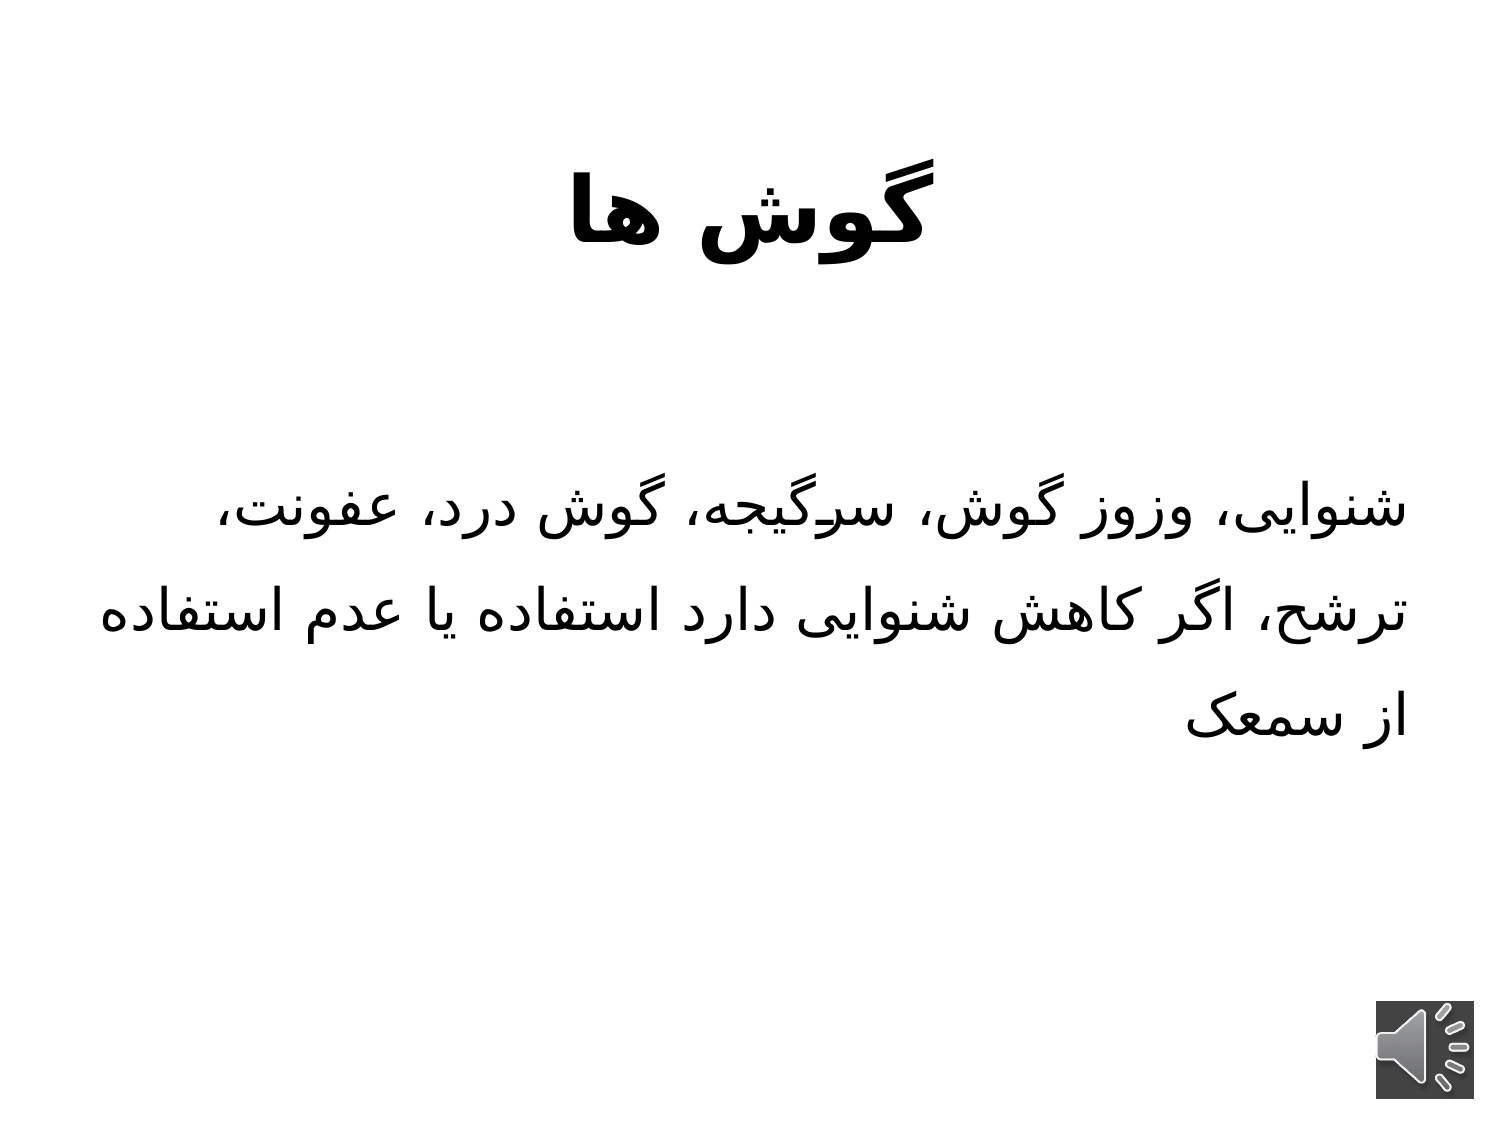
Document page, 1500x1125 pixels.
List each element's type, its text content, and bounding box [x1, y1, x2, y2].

picture [1374, 999, 1476, 1101]
title گوش ها [75, 112, 1425, 300]
list شنوایی، وزوز گوش، سرگیجه، گوش درد، عفونت، ترشح، اگر کاهش شنوایی دارد استفاده یا عدم استفاده از سمعک [75, 425, 1425, 775]
